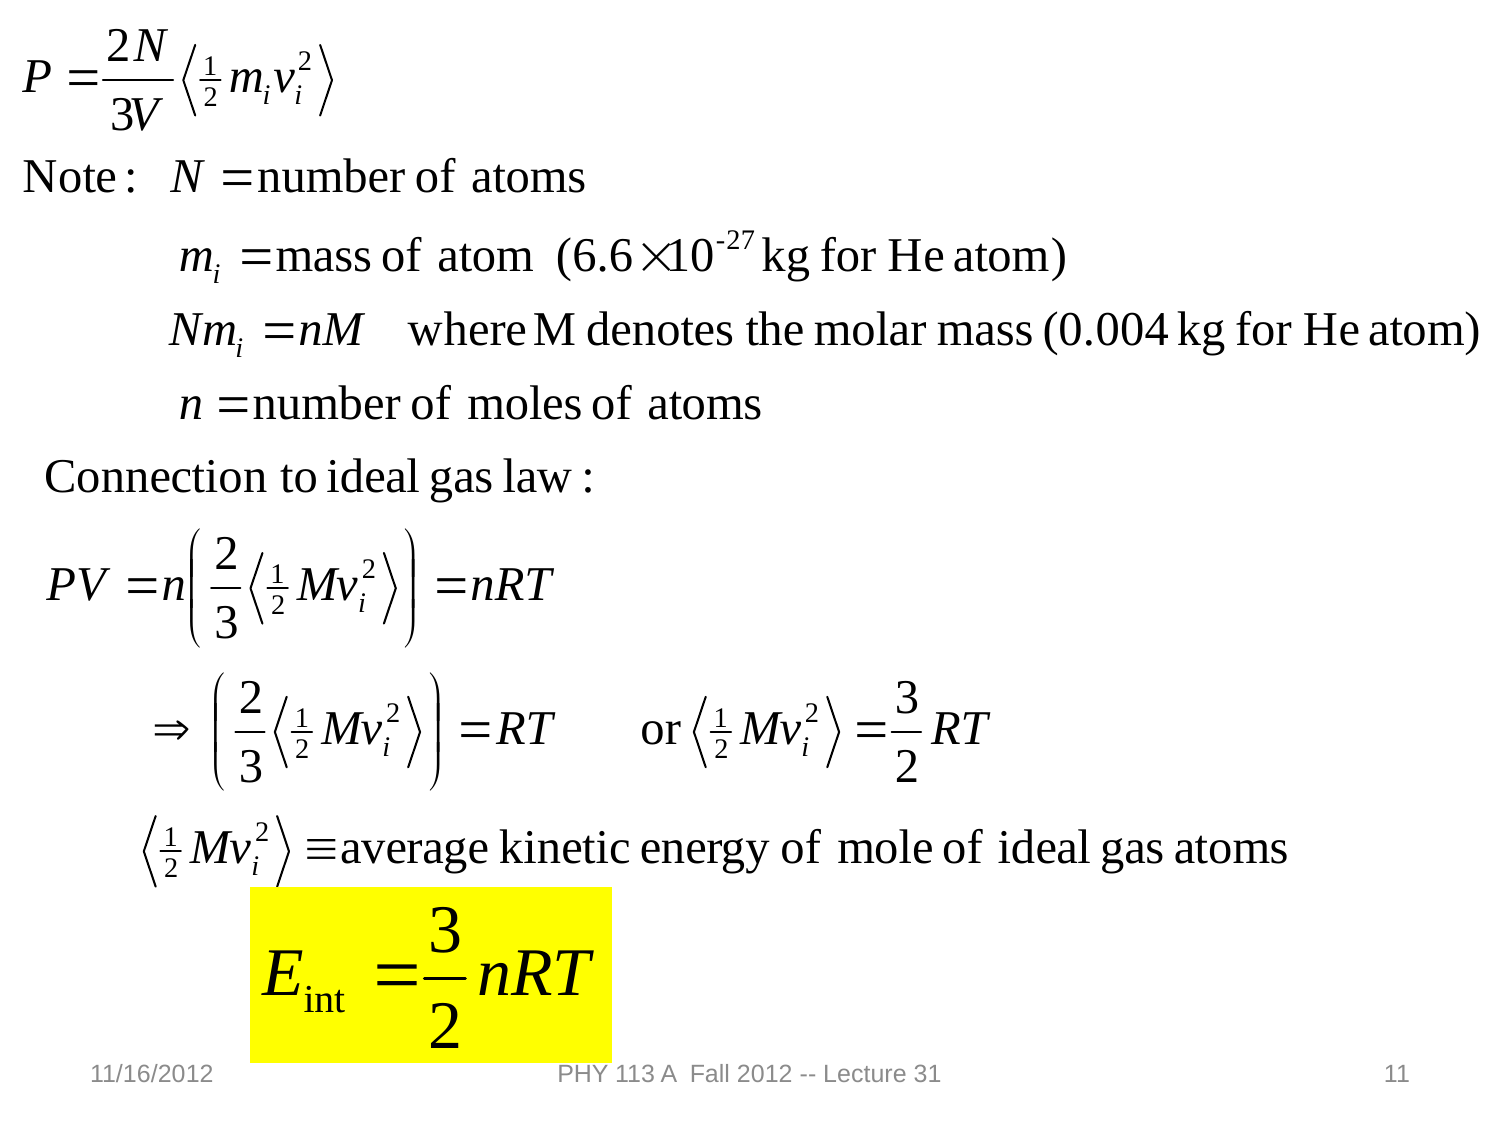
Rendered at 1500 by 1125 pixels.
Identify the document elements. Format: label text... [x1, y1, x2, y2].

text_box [13, 12, 1488, 430]
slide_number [75, 1042, 425, 1103]
slide_number 11 [1074, 1042, 1425, 1103]
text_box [249, 887, 613, 1064]
footer PHY 113 A Fall 2012 -- Lecture 31 [512, 1042, 988, 1103]
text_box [37, 449, 1297, 896]
